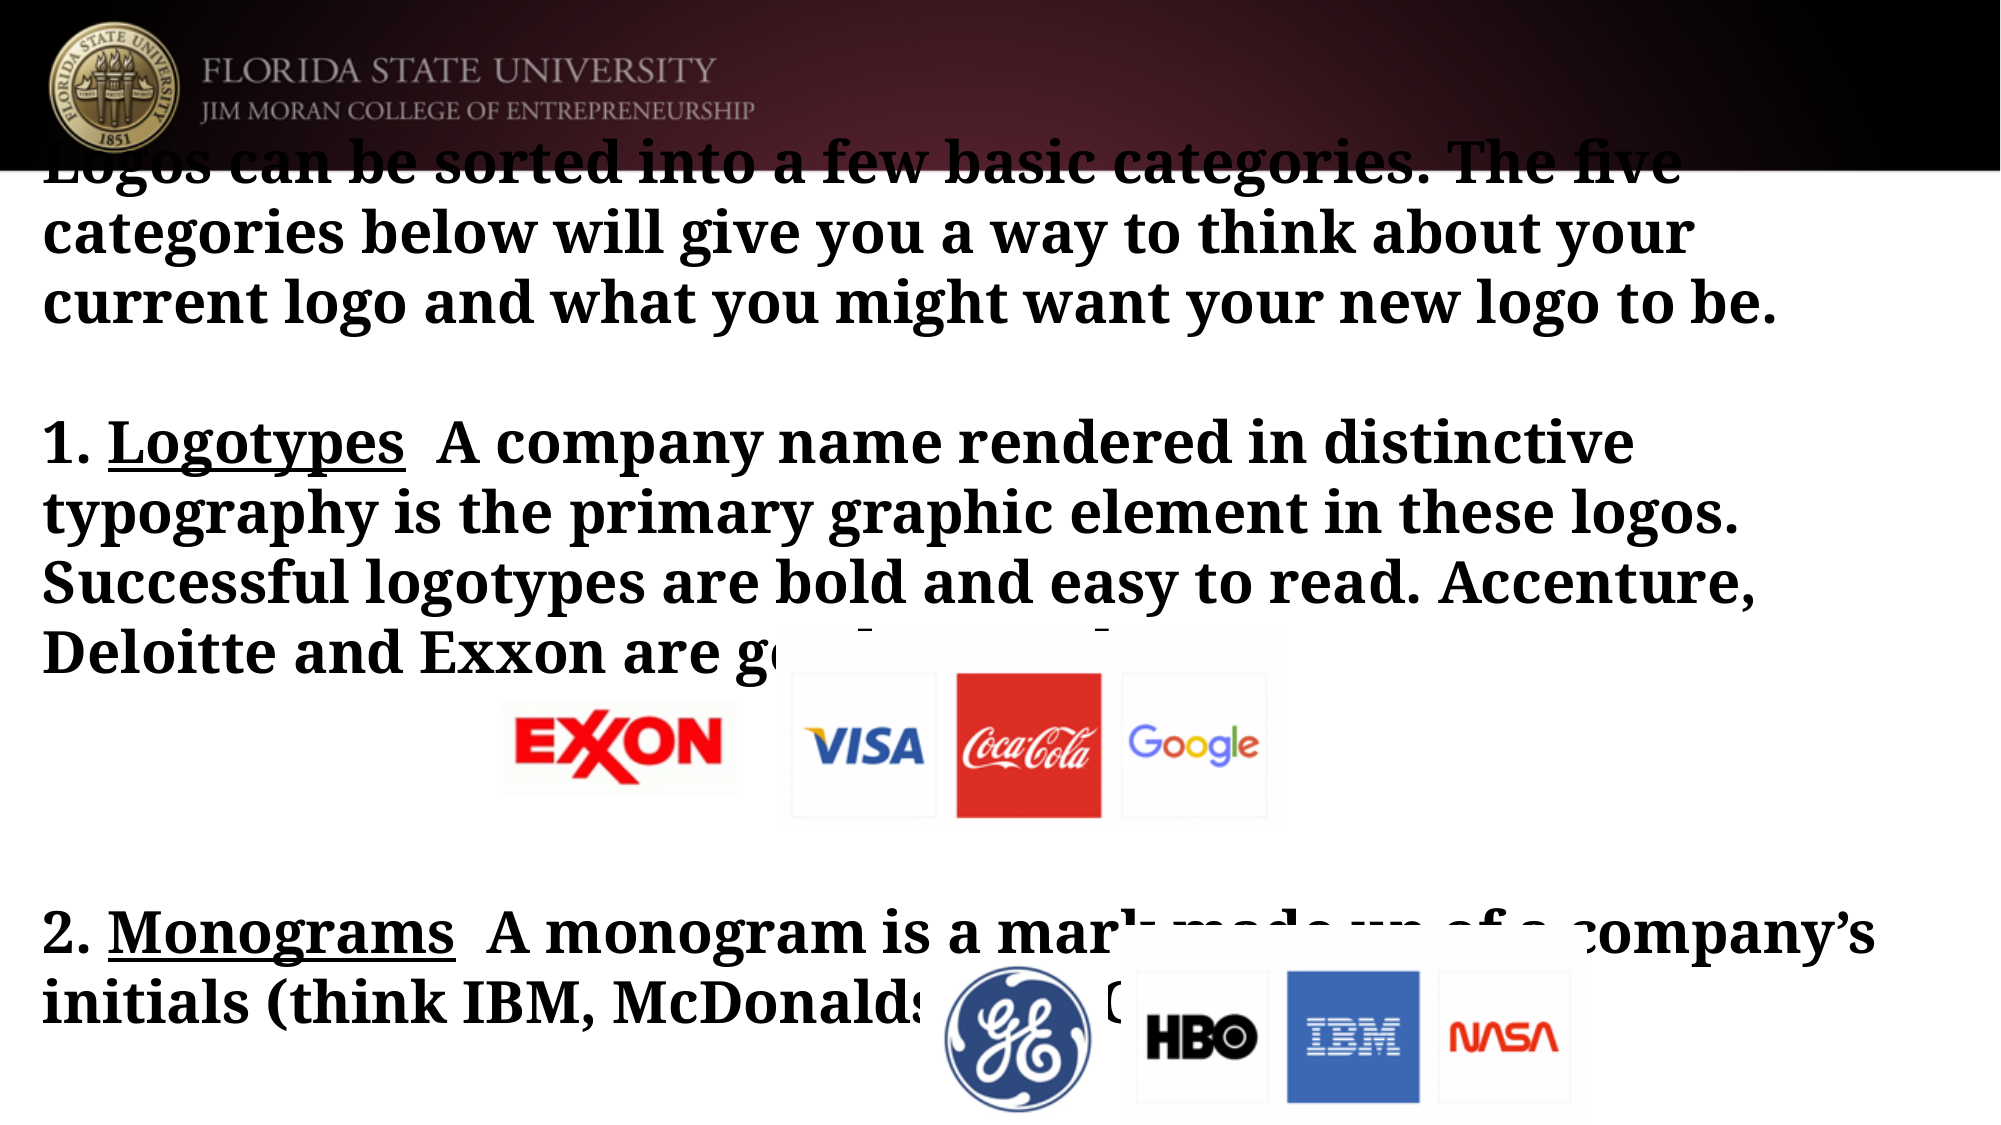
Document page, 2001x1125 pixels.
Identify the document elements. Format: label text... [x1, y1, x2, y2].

picture [0, 0, 2001, 1125]
title Logos can be sorted into a few basic categories. The five categories below will give you a way to think about your current logo and what you might want your new logo to be. 1. Logotypes A company name rendered in distinctive typography is the primary graphic element in these logos. Successful logotypes are bold and easy to read. Accenture, Deloitte and Exxon are good examples. 2. Monograms A monogram is a mark made up of a company’s initials (think IBM, McDonalds, and GE). [27, 244, 1927, 1056]
